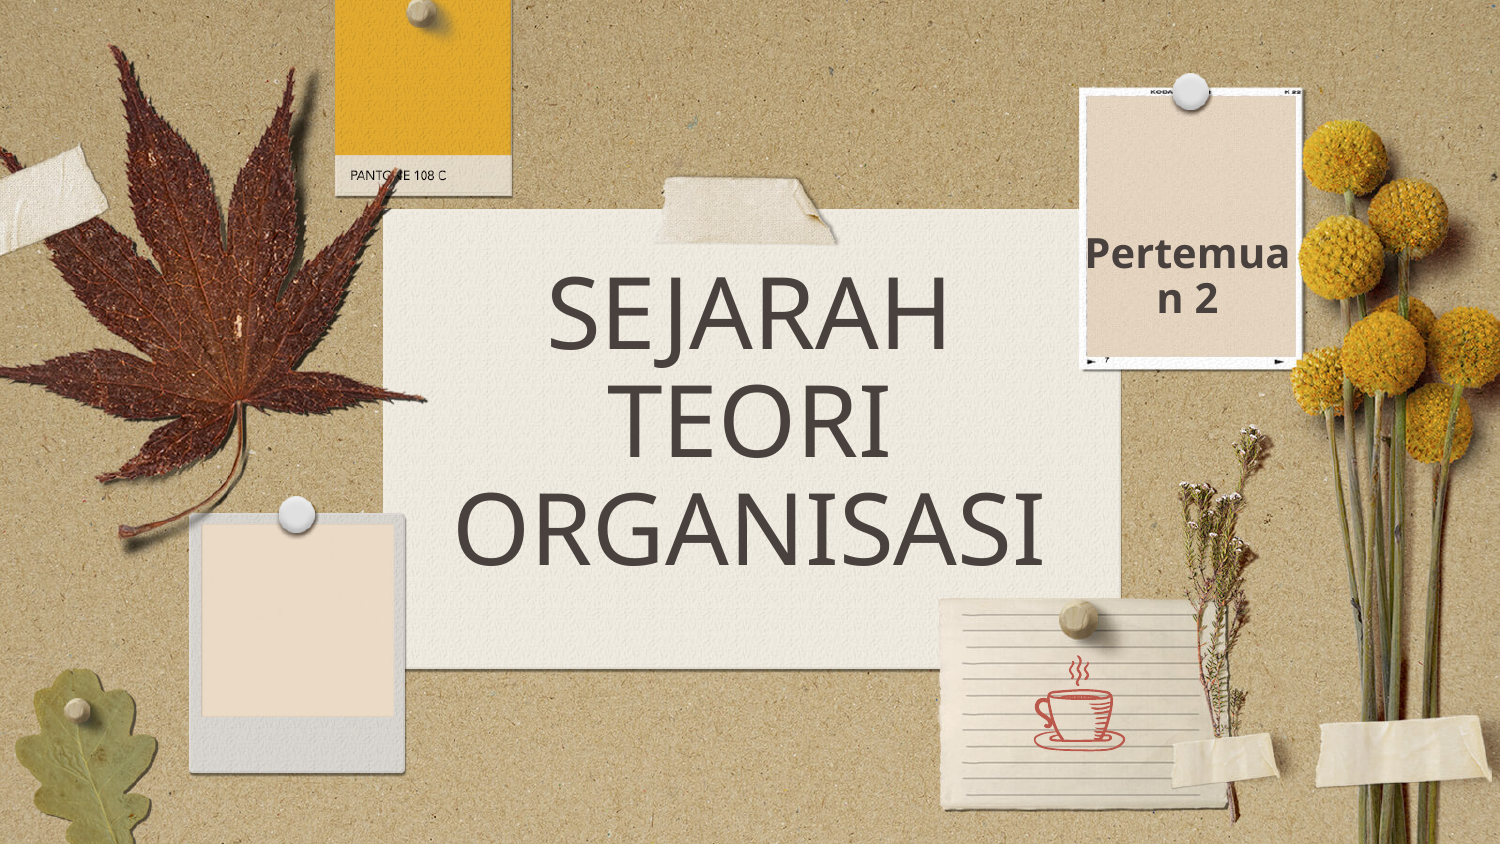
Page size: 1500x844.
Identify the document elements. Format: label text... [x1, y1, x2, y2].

text_box [1033, 689, 1126, 752]
text_box [1069, 660, 1075, 680]
text_box [1083, 661, 1089, 681]
text_box [1075, 655, 1082, 687]
text_box Pertemuan 2 [1080, 232, 1295, 322]
picture [0, 0, 1500, 844]
title SEJARAH TEORI ORGANISASI [432, 254, 1068, 597]
